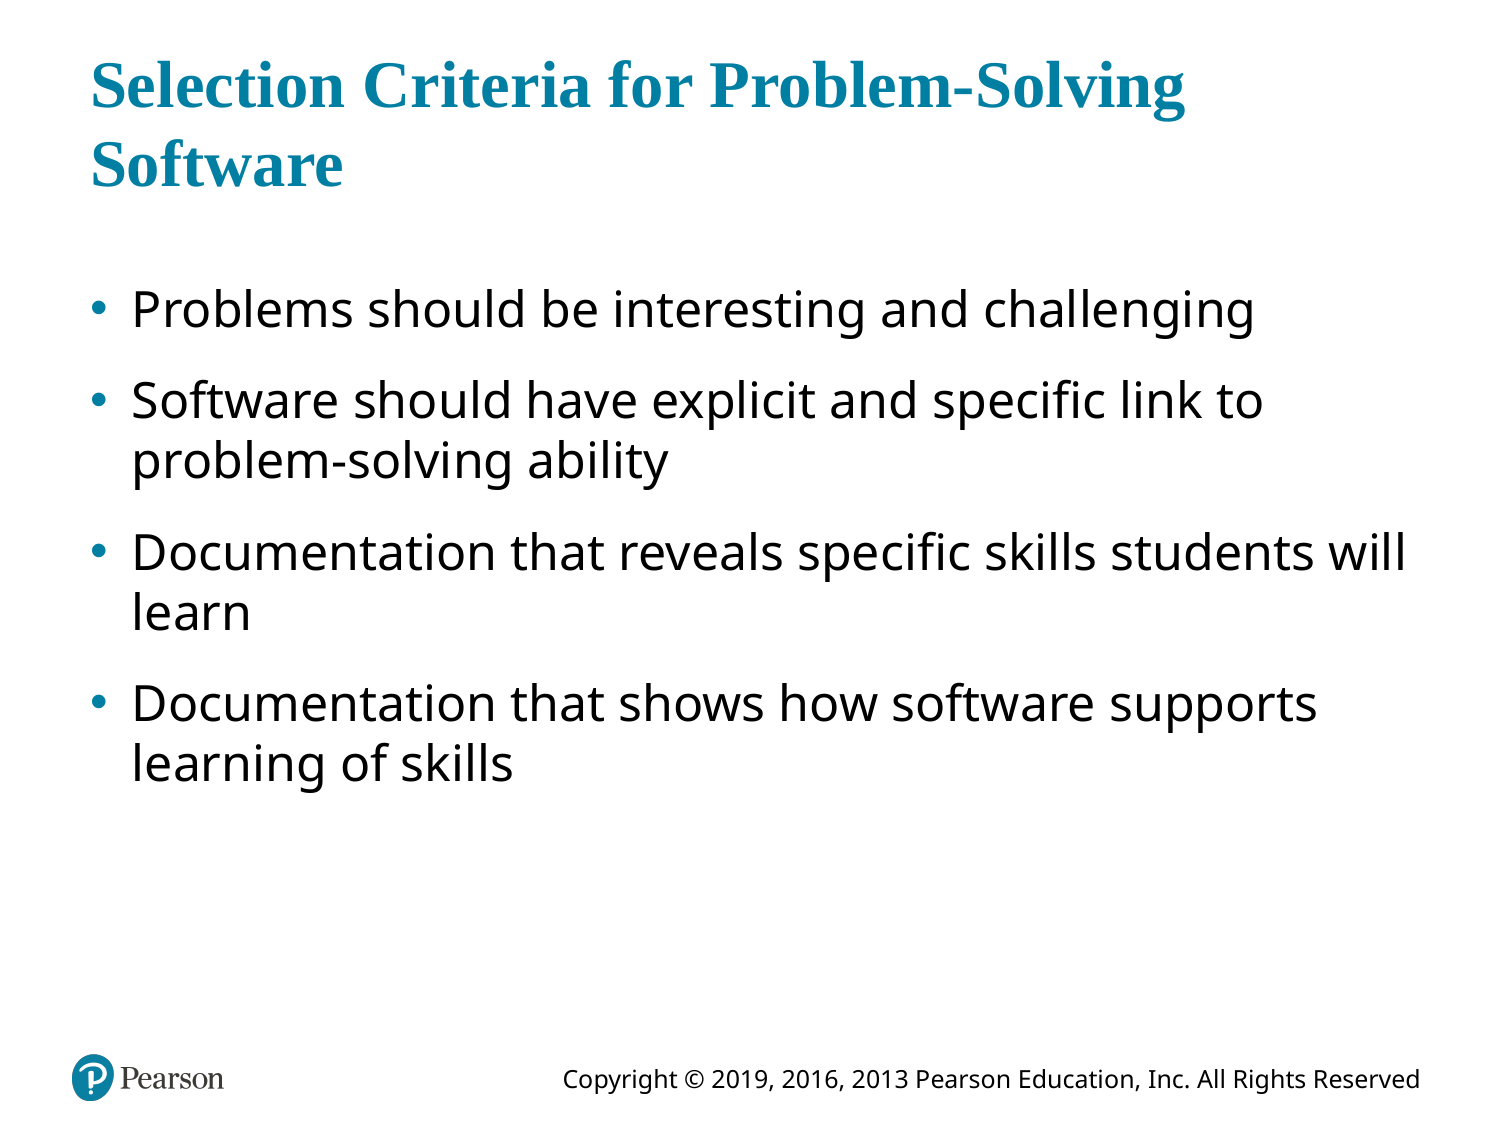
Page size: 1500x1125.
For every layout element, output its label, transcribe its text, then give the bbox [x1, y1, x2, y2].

picture [80, 1063, 106, 1088]
title Selection Criteria for Problem-Solving Software [75, 35, 1425, 216]
list Problems should be interesting and challenging Software should have explicit and specific link to problem-solving ability Documentation that reveals specific skills students will learn Documentation that shows how software supports learning of skills [75, 262, 1425, 812]
picture [72, 1087, 83, 1101]
picture [98, 1054, 224, 1101]
picture [72, 1054, 88, 1070]
